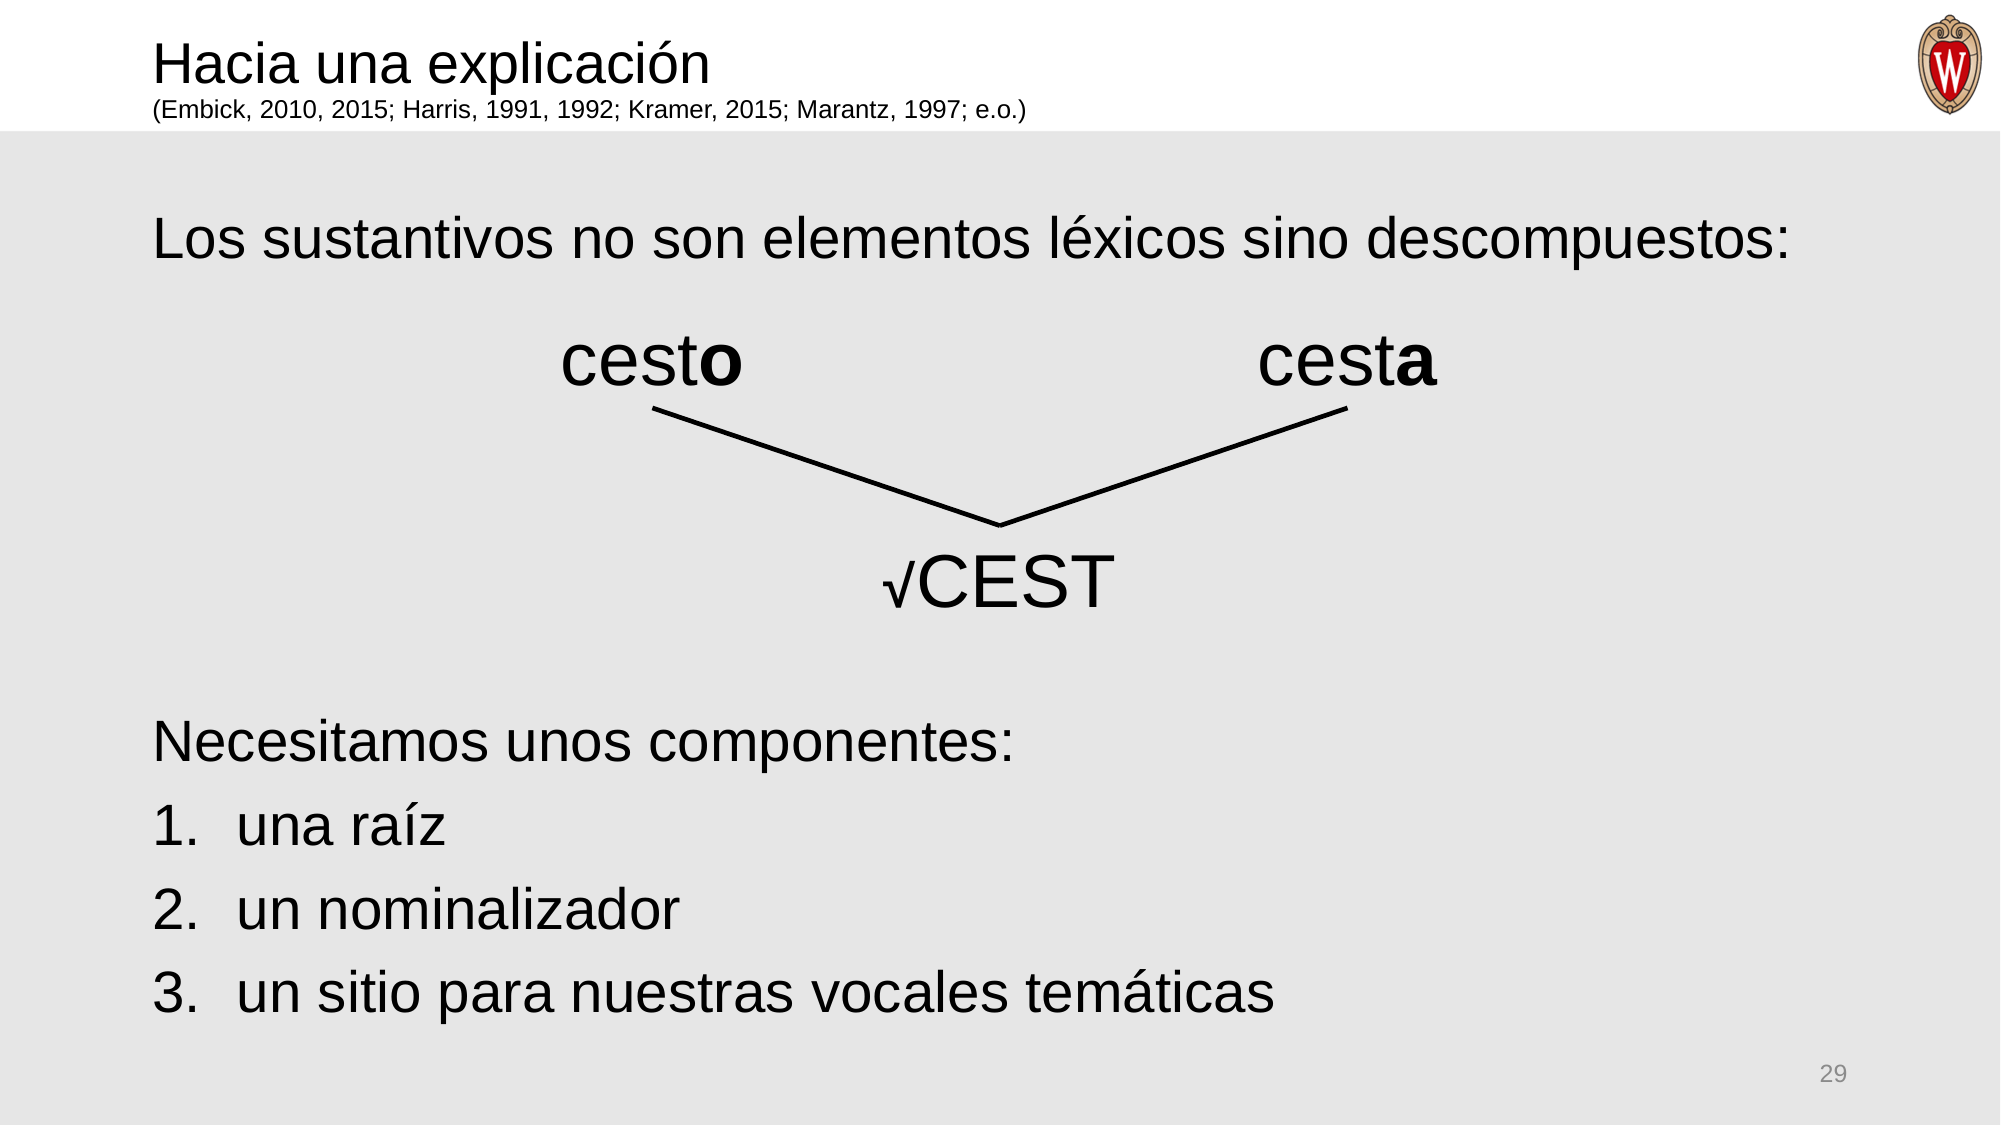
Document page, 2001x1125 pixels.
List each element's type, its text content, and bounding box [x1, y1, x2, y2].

list Los sustantivos no son elementos léxicos sino descompuestos: Necesitamos unos componentes: una raíz un nominalizador un sitio para nuestras vocales temáticas [137, 200, 1863, 1099]
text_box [652, 409, 999, 526]
picture [0, 0, 2001, 1125]
text_box √cest [780, 526, 1220, 631]
title Hacia una explicación (Embick, 2010, 2015; Harris, 1991, 1992; Kramer, 2015; Marantz, 1997; e.o.) [137, 26, 1863, 132]
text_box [999, 409, 1348, 526]
slide_number 29 [1412, 1042, 1863, 1103]
text_box cesto [432, 303, 872, 408]
text_box cesta [1127, 303, 1568, 408]
